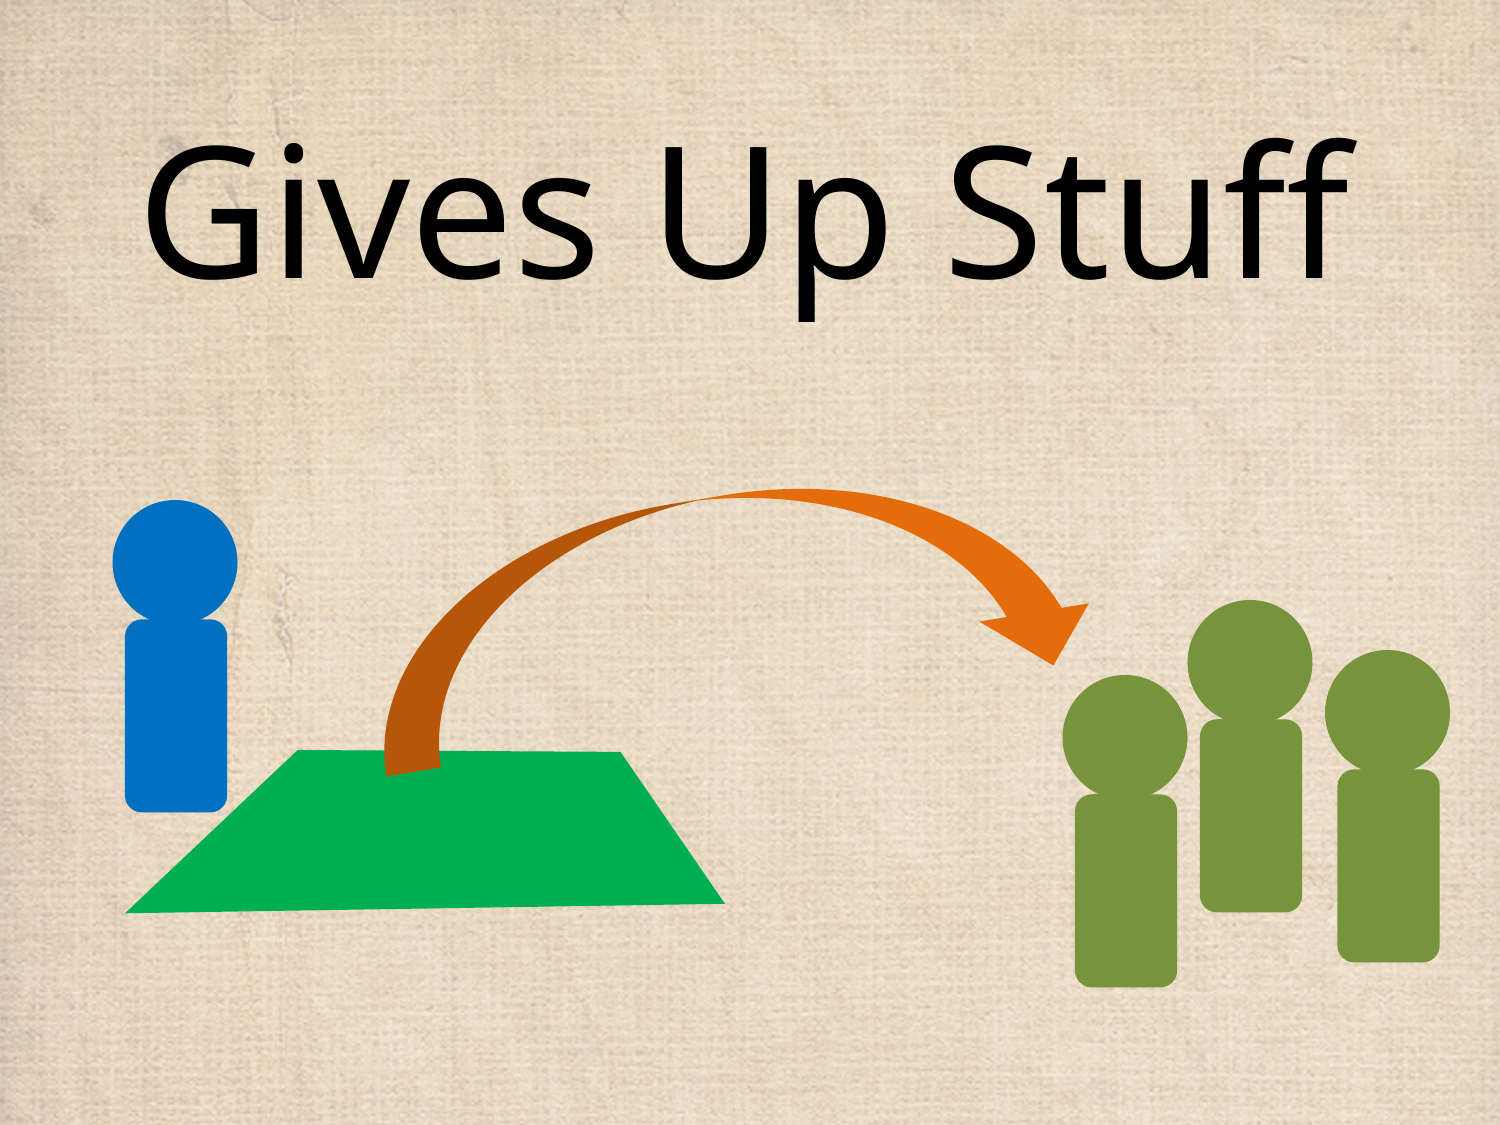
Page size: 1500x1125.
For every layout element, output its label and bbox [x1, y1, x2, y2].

text_box [1062, 674, 1188, 988]
text_box [112, 499, 238, 813]
picture [0, 0, 1500, 1125]
text_box [1324, 649, 1451, 963]
text_box [1187, 599, 1313, 913]
